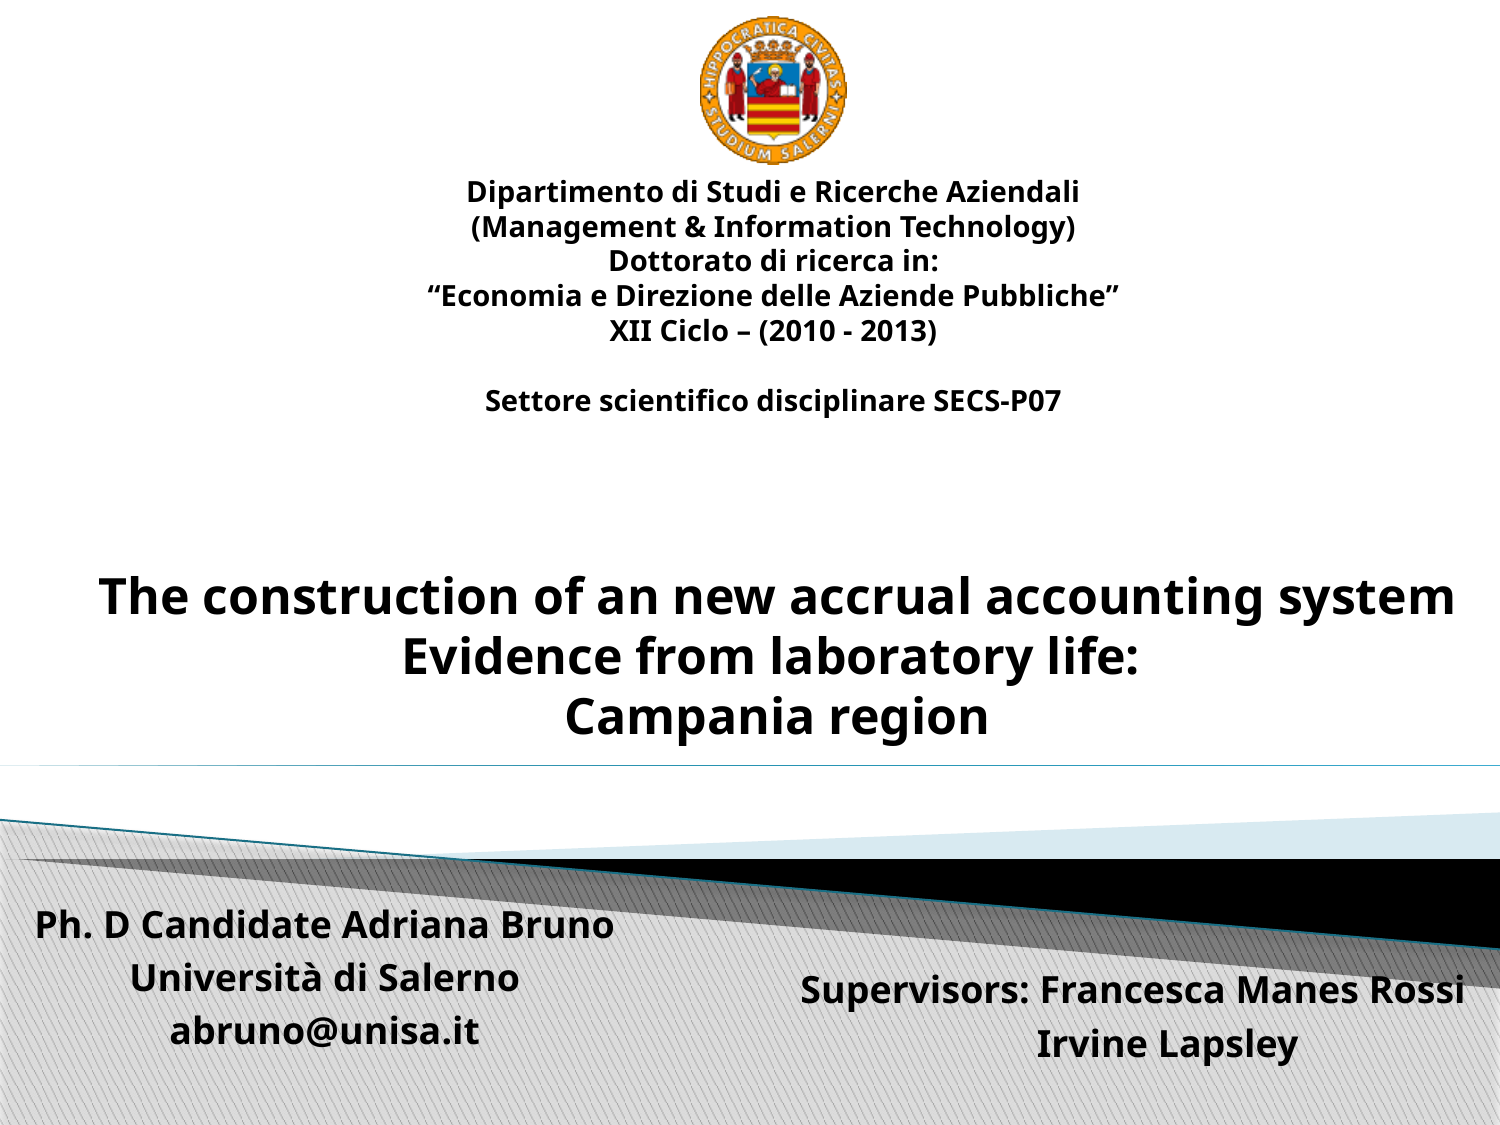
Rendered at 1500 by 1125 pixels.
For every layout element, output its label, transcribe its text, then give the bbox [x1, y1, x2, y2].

picture [700, 16, 847, 165]
text_box The construction of an new accrual accounting system Evidence from laboratory life: Campania region [74, 557, 1481, 753]
picture [5, 859, 1020, 926]
subtitle Ph. D Candidate Adriana Bruno Università di Salerno abruno@unisa.it [11, 893, 650, 1106]
text_box Supervisors: Francesca Manes Rossi Irvine Lapsley [777, 910, 1500, 1124]
title Dipartimento di Studi e Ricerche Aziendali (Management & Information Technology) Dottorato di ricerca in: “Economia e Direzione delle Aziende Pubbliche” XII Ciclo – (2010 - 2013) Settore scientifico disciplinare SECS-P07 [318, 196, 1229, 425]
